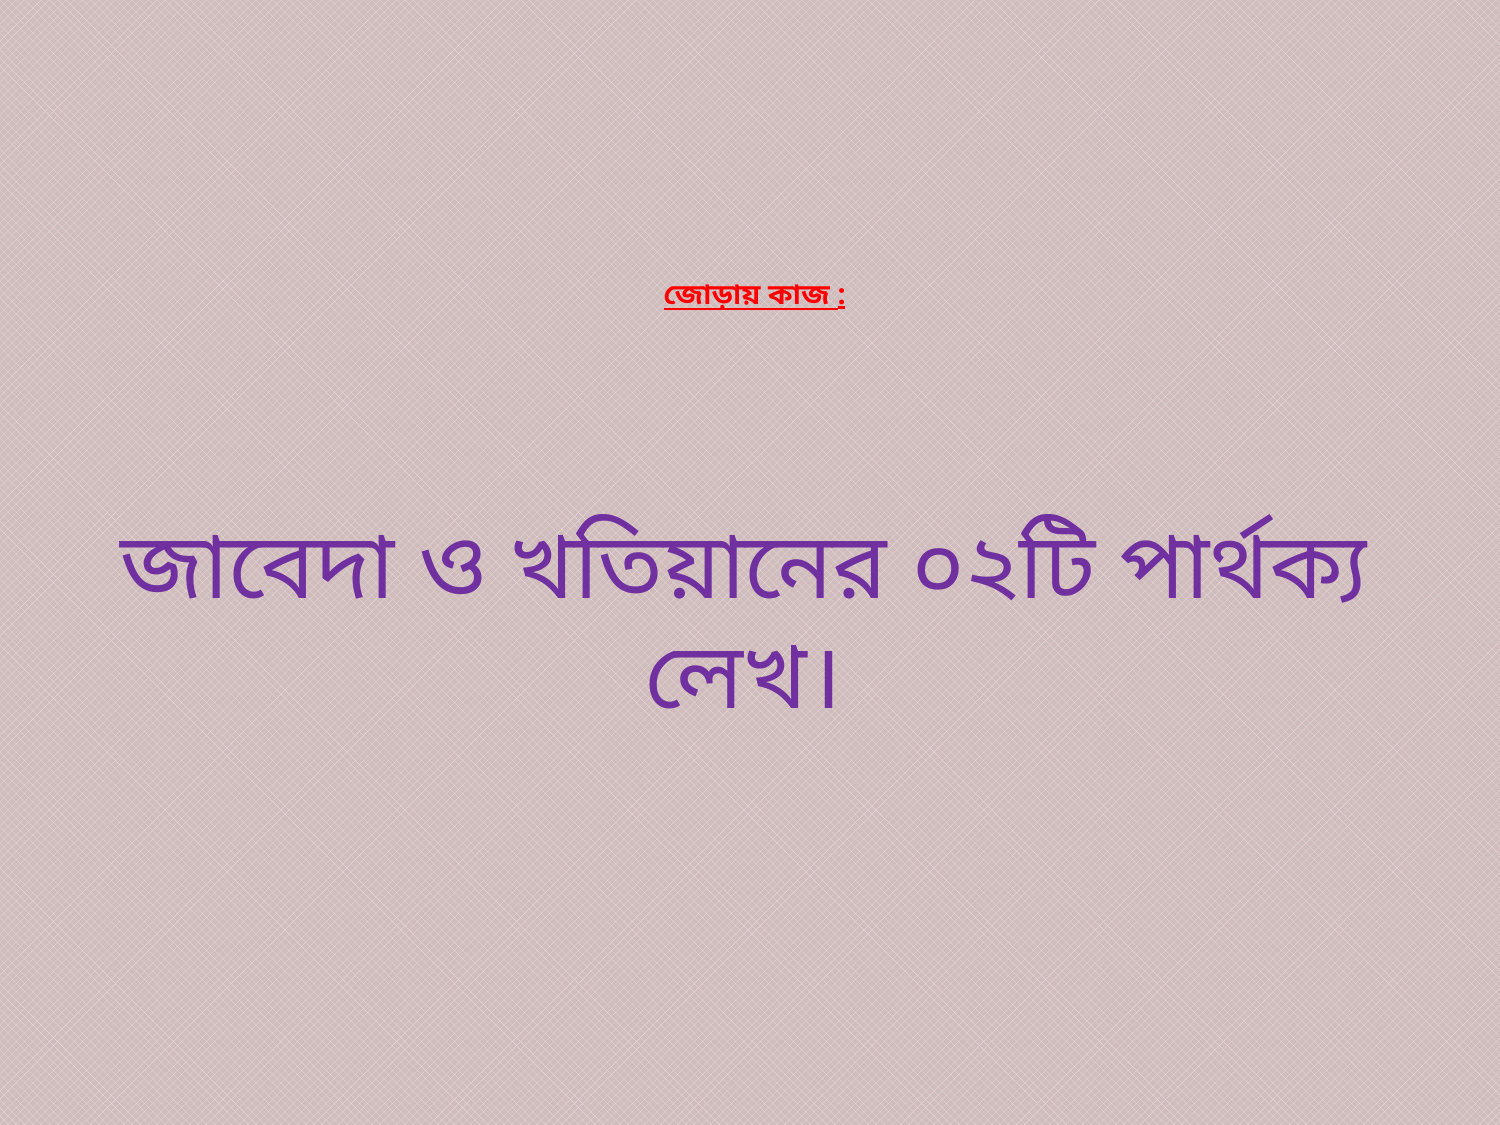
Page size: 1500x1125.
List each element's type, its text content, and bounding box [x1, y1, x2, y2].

list জাবেদা ও খতিয়ানের ০২টি পার্থক্য লেখ। [37, 500, 1450, 775]
title জোড়ায় কাজ : [137, 149, 1363, 363]
